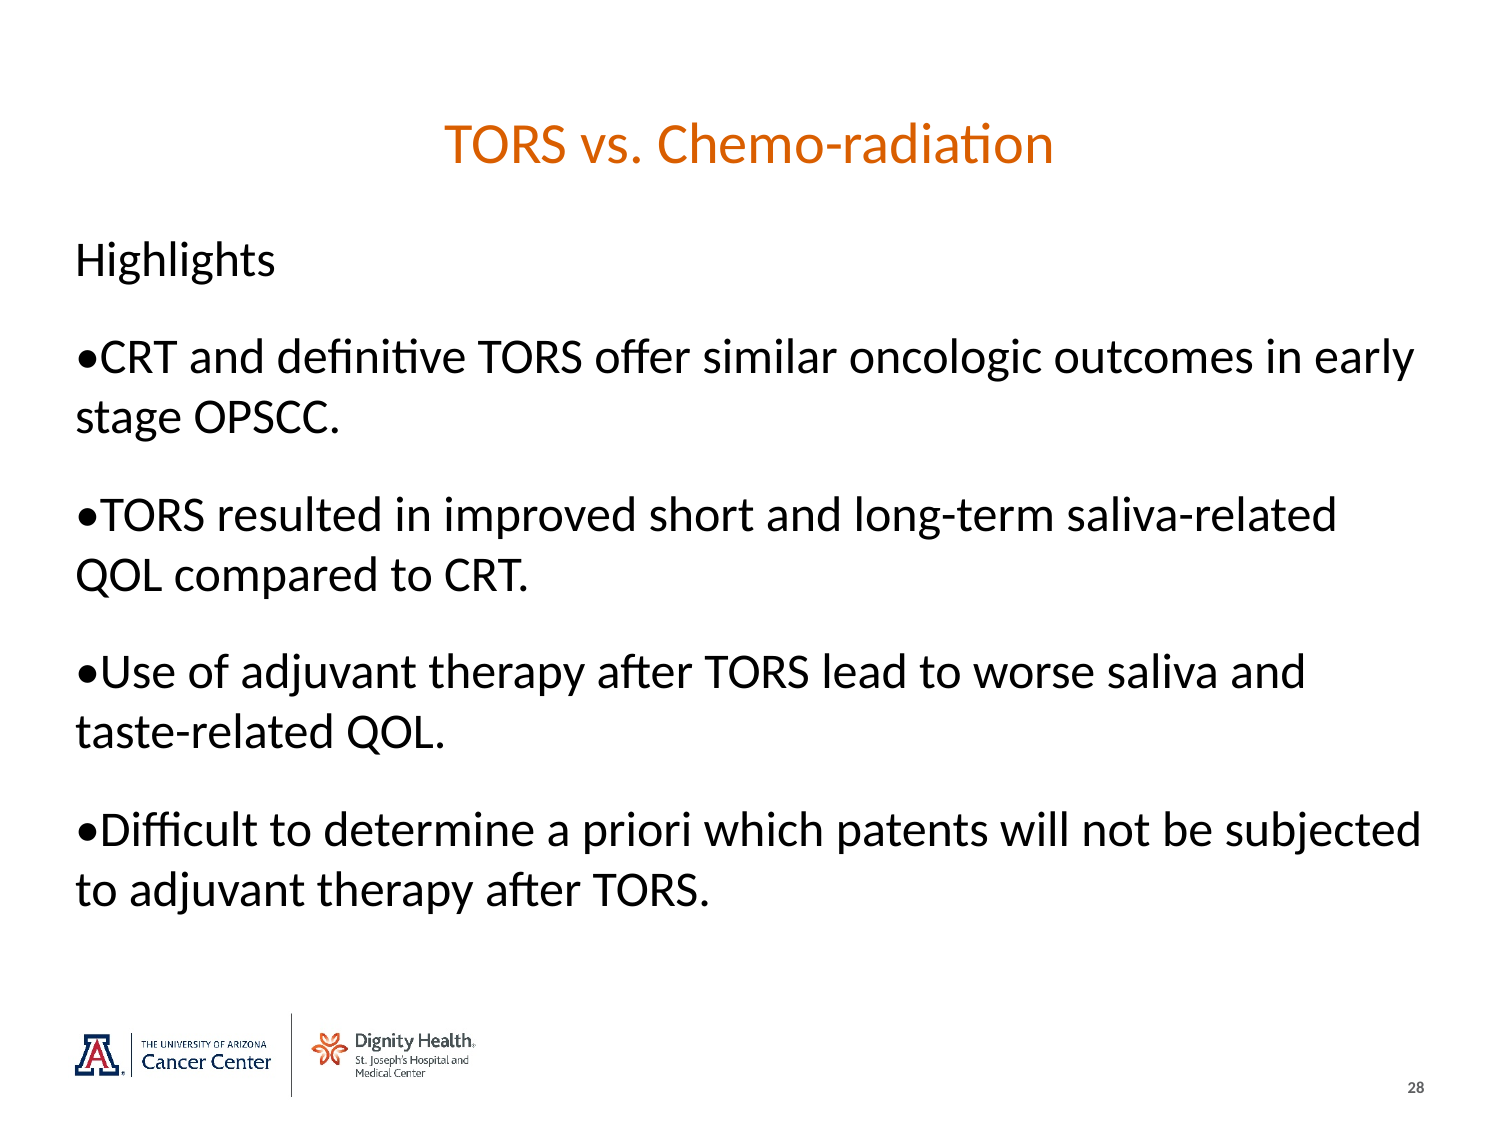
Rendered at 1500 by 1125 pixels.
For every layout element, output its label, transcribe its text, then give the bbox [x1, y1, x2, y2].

picture [68, 1000, 480, 1110]
list Highlights •CRT and definitive TORS offer similar oncologic outcomes in early stage OPSCC. •TORS resulted in improved short and long-term saliva-related QOL compared to CRT. •Use of adjuvant therapy after TORS lead to worse saliva and taste-related QOL. •Difficult to determine a priori which patents will not be subjected to adjuvant therapy after TORS. [75, 226, 1425, 1001]
title TORS vs. Chemo-radiation [75, 44, 1425, 175]
slide_number 28 [1369, 1060, 1425, 1115]
